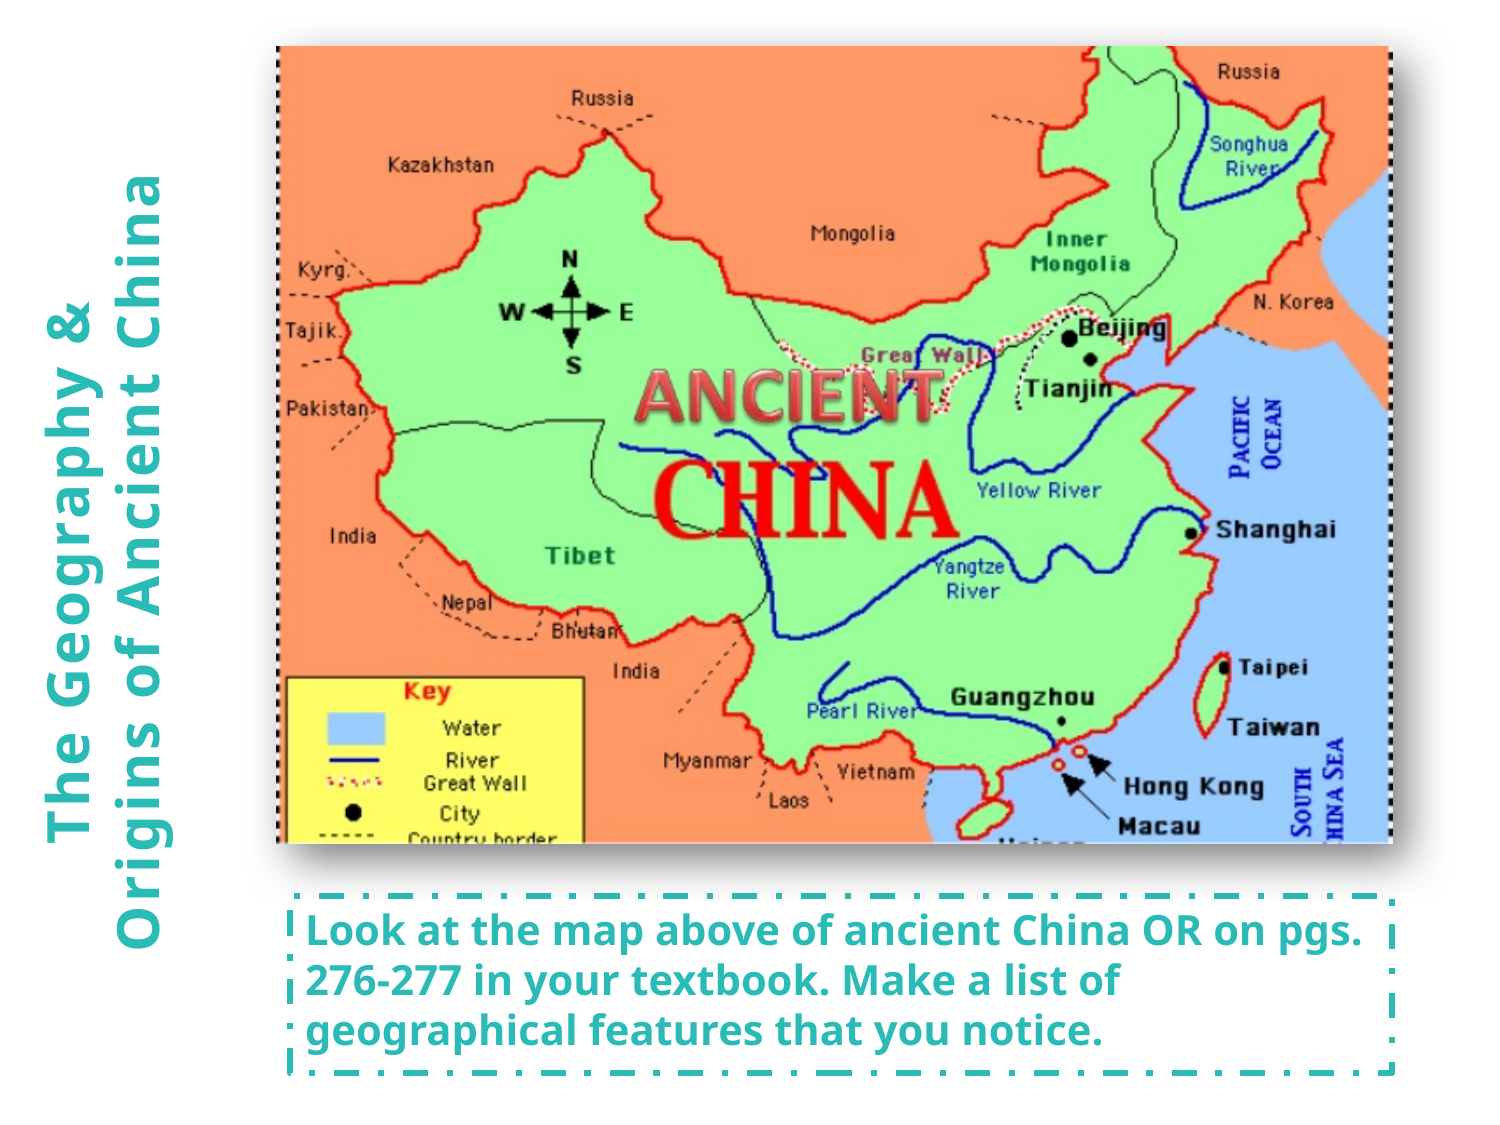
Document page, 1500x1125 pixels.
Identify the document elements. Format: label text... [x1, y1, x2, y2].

title The Geography & Origins of Ancient China [43, 0, 160, 1125]
list Look at the map above of ancient China OR on pgs. 276-277 in your textbook. Make a list of geographical features that you notice. [289, 895, 1393, 1073]
picture [275, 46, 1393, 844]
